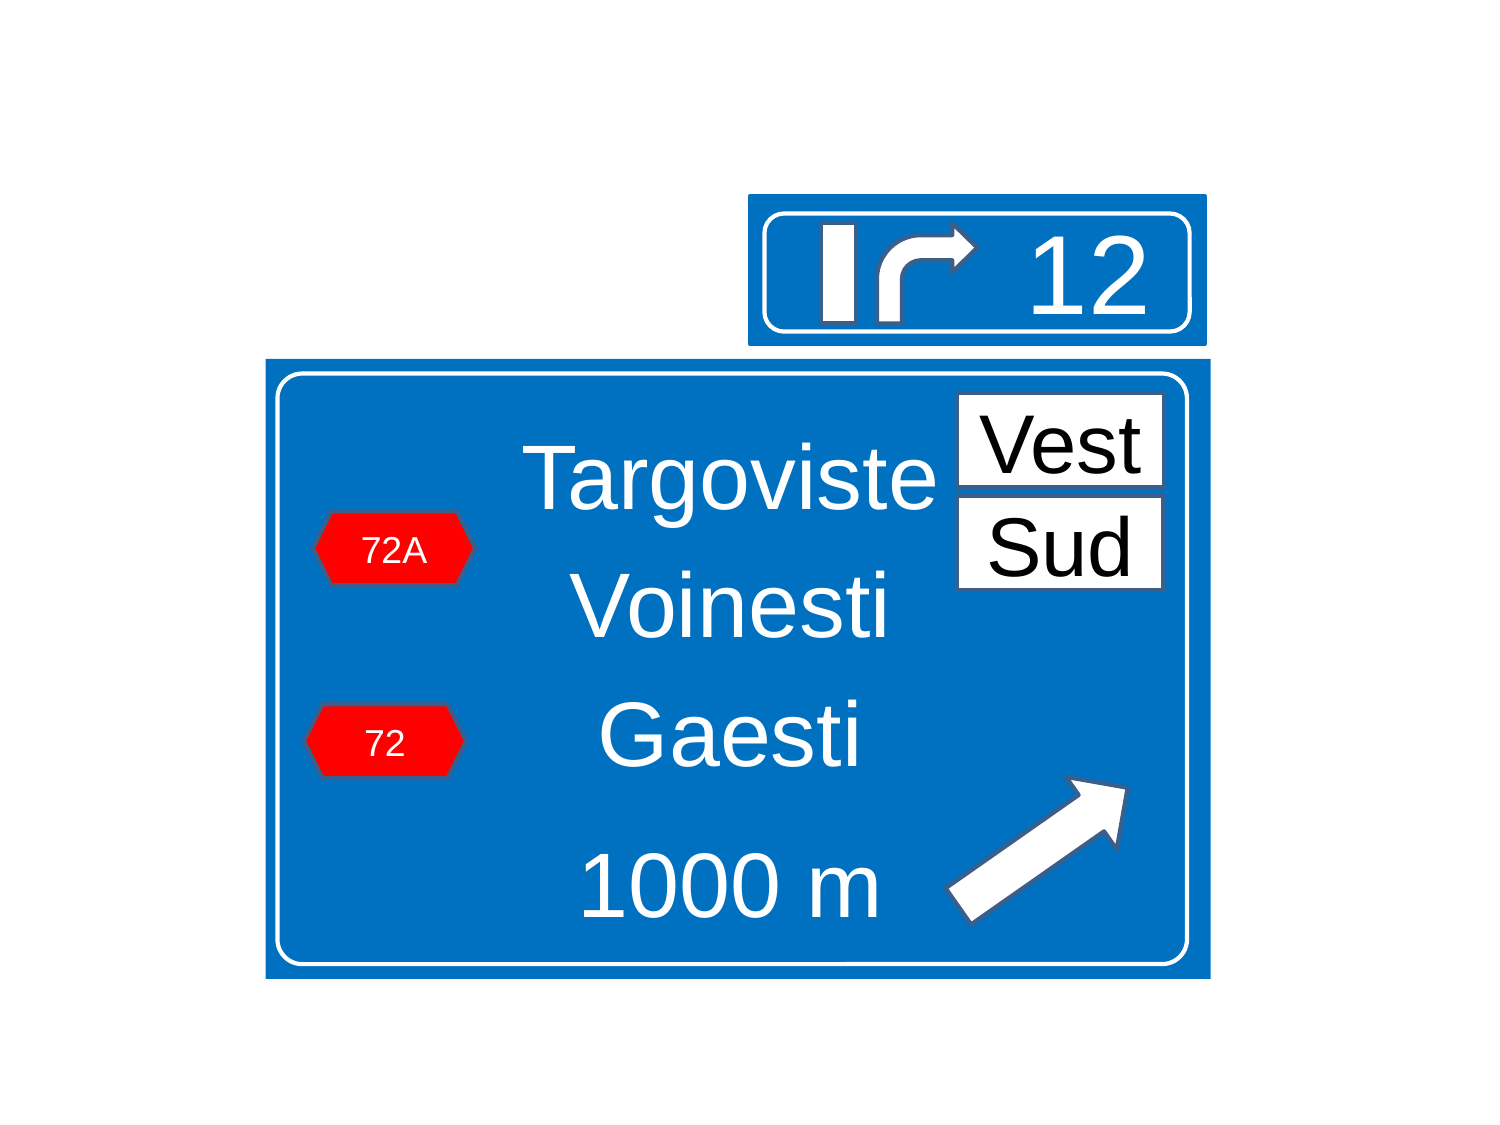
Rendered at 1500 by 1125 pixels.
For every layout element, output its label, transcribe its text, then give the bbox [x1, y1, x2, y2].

text_box [275, 111, 1201, 335]
text_box [275, 371, 1190, 967]
text_box 12 [748, 194, 1207, 346]
text_box [762, 211, 1192, 334]
subtitle Targoviste Voinesti Gaesti 1000 m [265, 358, 1211, 979]
